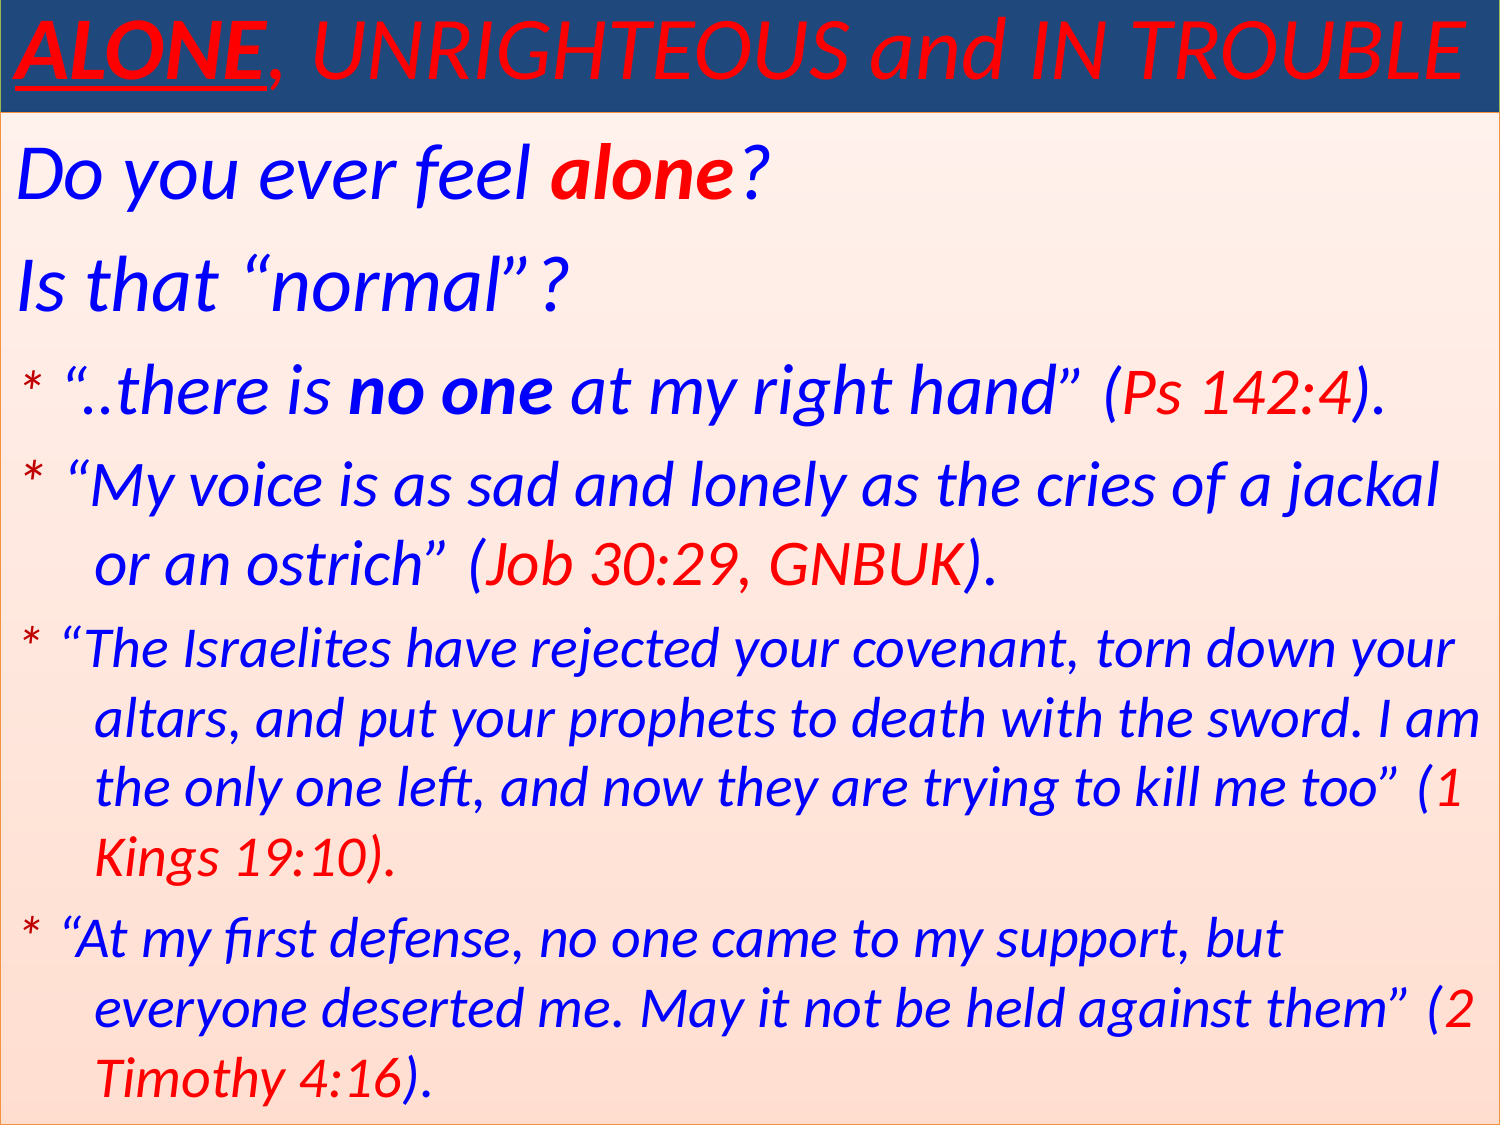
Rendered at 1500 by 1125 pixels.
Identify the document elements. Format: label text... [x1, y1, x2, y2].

list Do you ever feel alone? Is that “normal”? * “..there is no one at my right hand” (Ps 142:4). * “My voice is as sad and lonely as the cries of a jackal or an ostrich” (Job 30:29, GNBUK). * “The Israelites have rejected your covenant, torn down your altars, and put your prophets to death with the sword. I am the only one left, and now they are trying to kill me too” (1 Kings 19:10). * “At my first defense, no one came to my support, but everyone deserted me. May it not be held against them” (2 Timothy 4:16). [0, 112, 1500, 1125]
title ALONE, UNRIGHTEOUS and IN TROUBLE [0, 0, 1500, 111]
